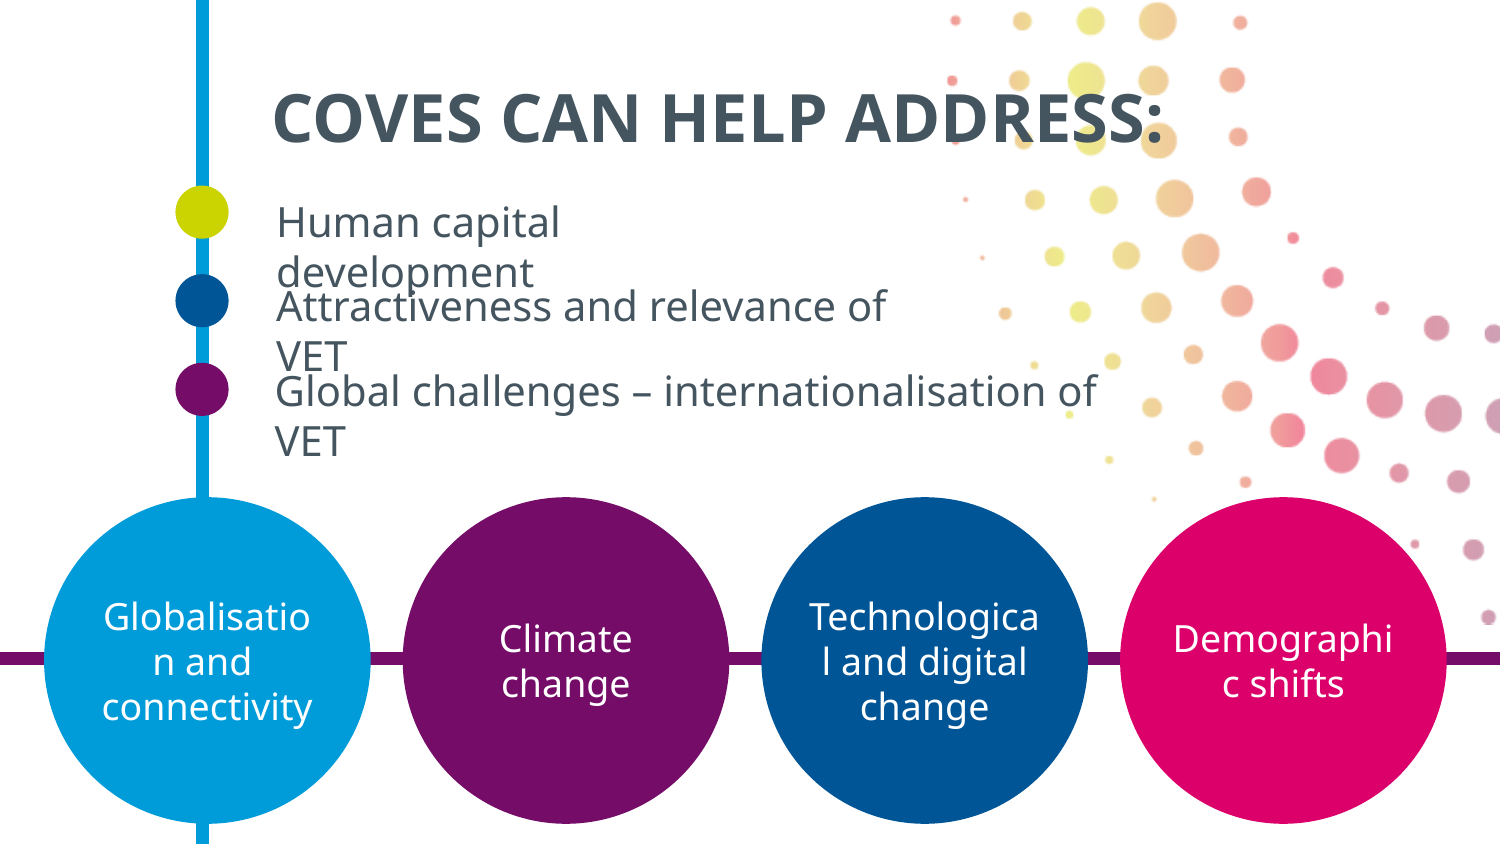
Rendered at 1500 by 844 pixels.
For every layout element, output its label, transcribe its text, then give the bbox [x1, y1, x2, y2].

text_box [203, 283, 230, 329]
text_box Globalisation and connectivity [43, 496, 201, 658]
text_box Globalisation and connectivity [43, 659, 201, 825]
text_box Climate change [401, 659, 731, 825]
text_box Demographic shifts [1119, 625, 1448, 658]
text_box Technological and digital change [760, 496, 1090, 658]
text_box Demographic shifts [1119, 659, 1448, 825]
picture [946, 0, 1500, 625]
text_box Globalisation and connectivity [203, 496, 372, 658]
text_box Globalisation and connectivity [203, 659, 372, 825]
text_box [203, 141, 715, 283]
text_box [177, 141, 201, 283]
text_box [174, 361, 201, 417]
title COVES CAN HELP ADDRESS: [271, 85, 946, 179]
text_box Attractiveness and relevance of VET [261, 272, 946, 388]
text_box Climate change [401, 496, 731, 658]
text_box Global challenges – internationalisation of VET [259, 356, 946, 472]
text_box Human capital development [261, 188, 816, 272]
text_box [174, 283, 201, 329]
text_box [203, 361, 230, 417]
text_box Technological and digital change [760, 659, 1090, 825]
